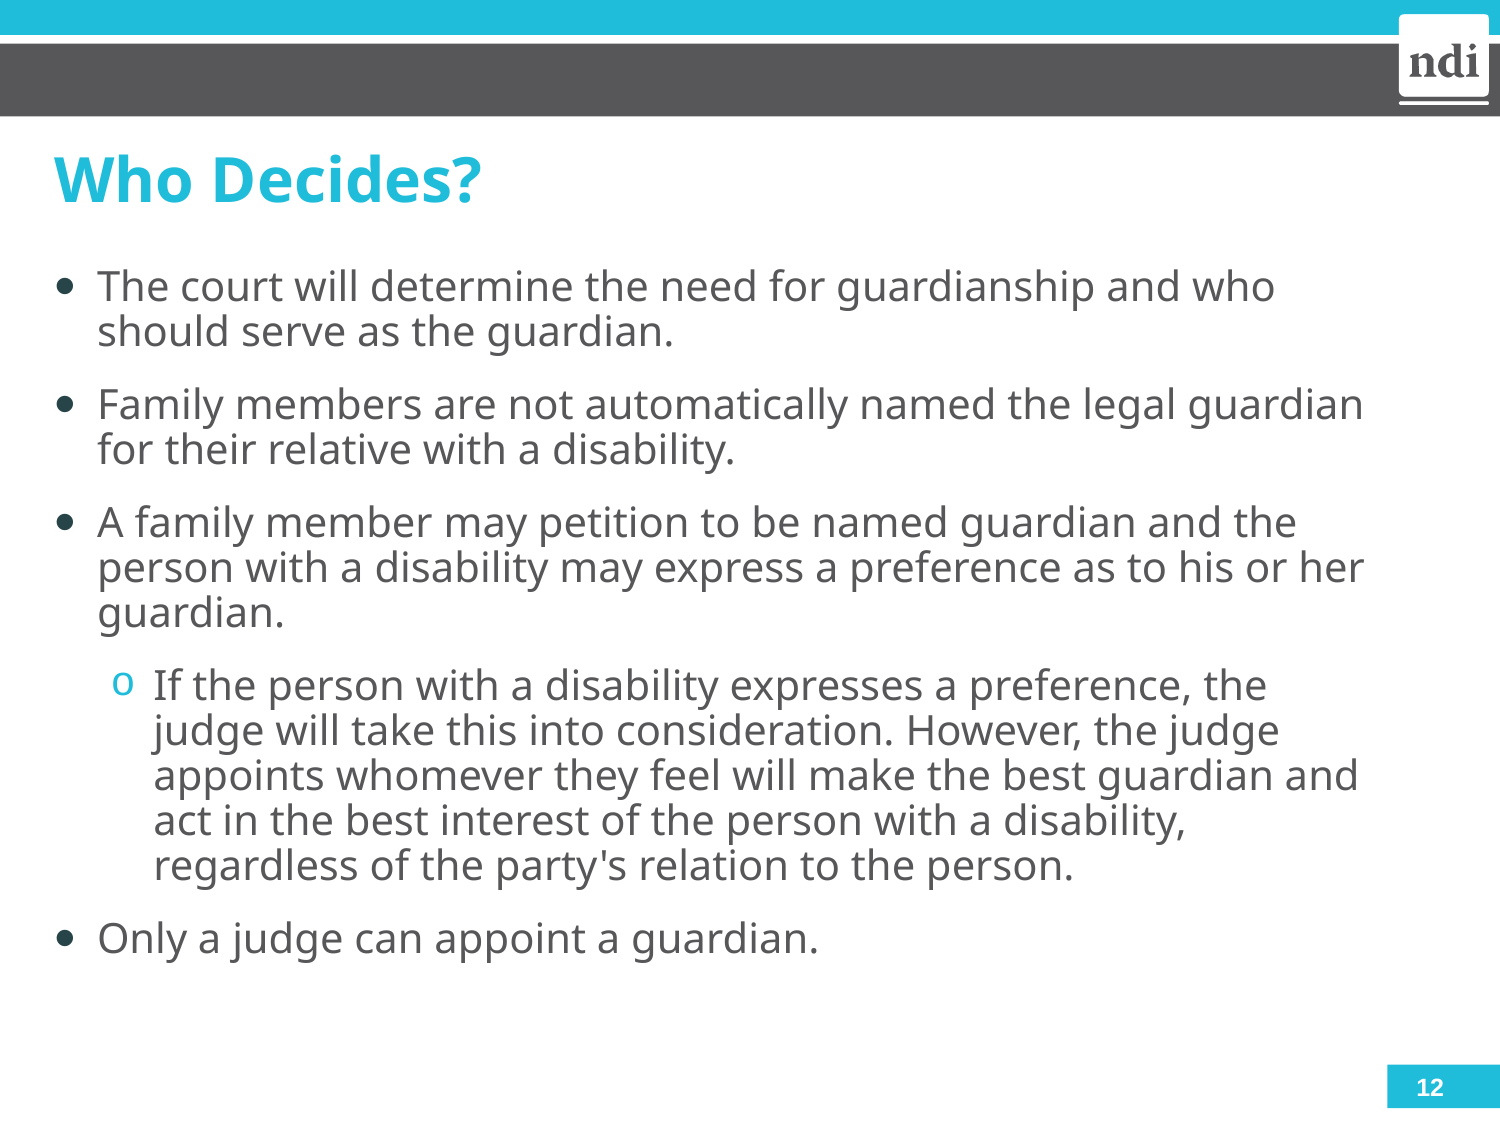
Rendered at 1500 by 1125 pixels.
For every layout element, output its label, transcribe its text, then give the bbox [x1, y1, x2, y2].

list The court will determine the need for guardianship and who should serve as the guardian. Family members are not automatically named the legal guardian for their relative with a disability. A family member may petition to be named guardian and the person with a disability may express a preference as to his or her guardian. If the person with a disability expresses a preference, the judge will take this into consideration. However, the judge appoints whomever they feel will make the best guardian and act in the best interest of the person with a disability, regardless of the party's relation to the person. Only a judge can appoint a guardian. [39, 257, 1404, 1054]
title Who Decides? [39, 129, 1454, 235]
slide_number 12 [1387, 1064, 1460, 1109]
picture [1387, 8, 1500, 110]
